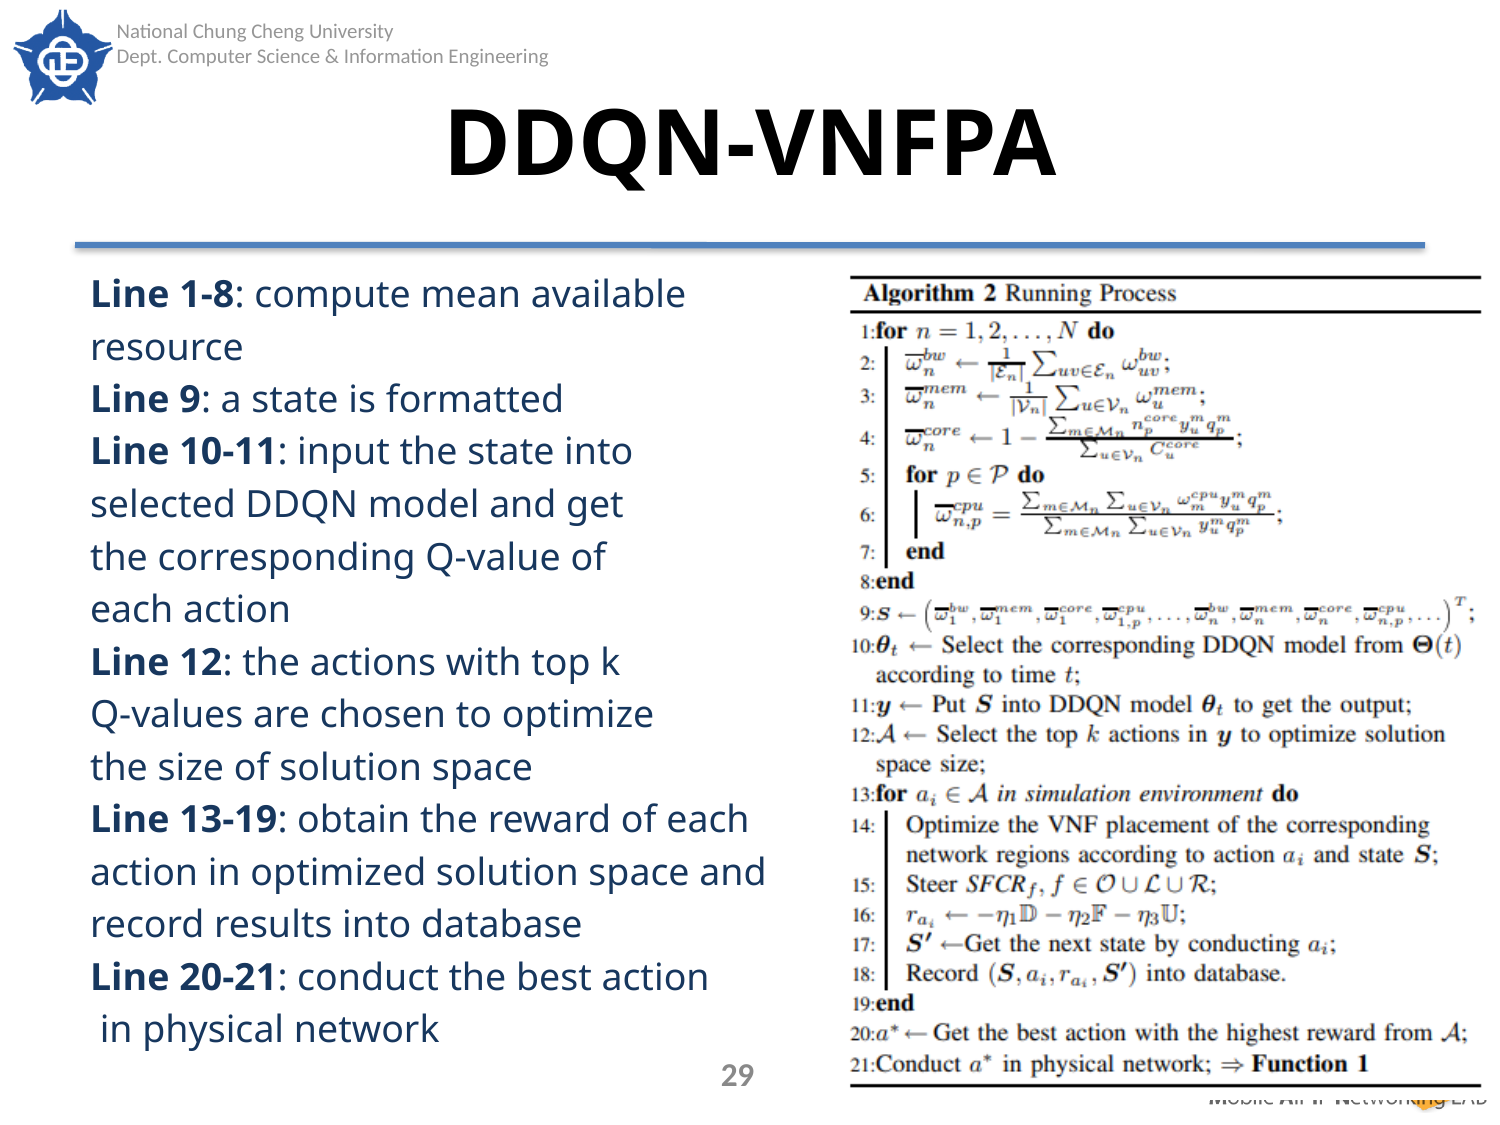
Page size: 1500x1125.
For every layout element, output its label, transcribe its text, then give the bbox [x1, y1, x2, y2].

picture [838, 258, 1498, 1113]
picture [0, 0, 126, 113]
title DDQN-VNFPA [74, 44, 1426, 233]
slide_number 29 [562, 1042, 833, 1103]
